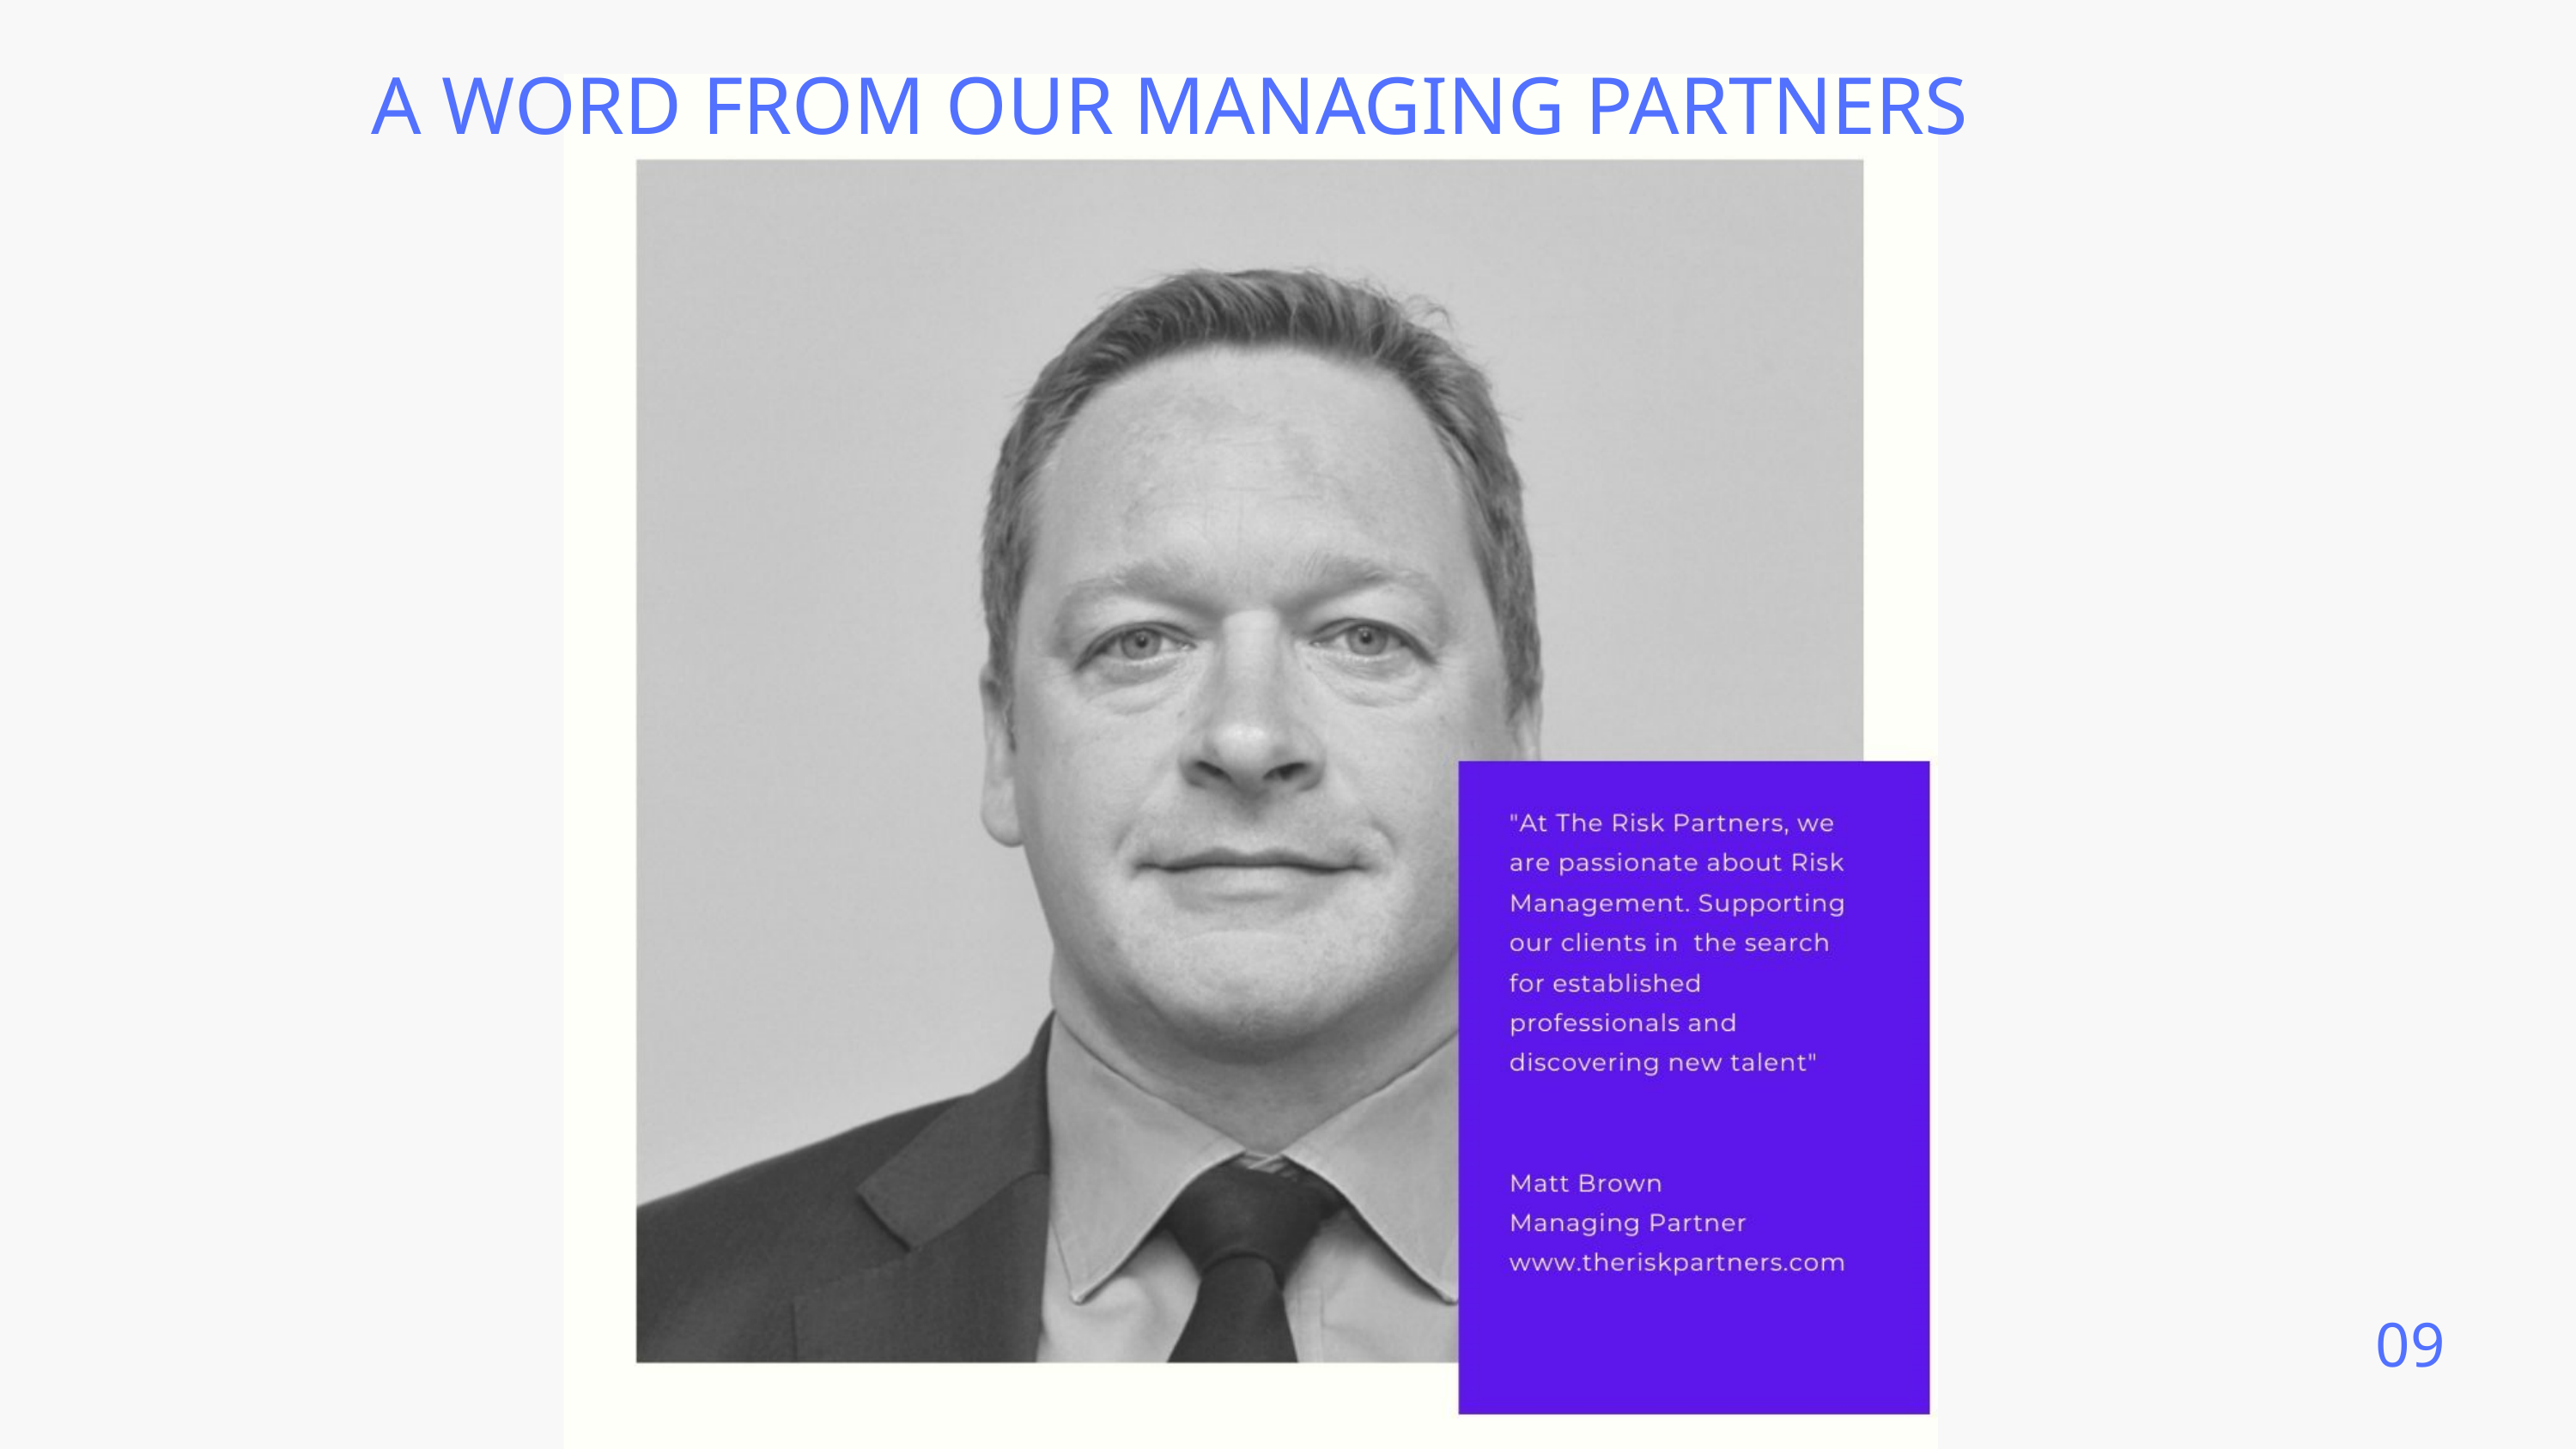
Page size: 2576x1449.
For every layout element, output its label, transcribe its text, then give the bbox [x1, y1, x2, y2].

text_box 09 [2359, 1294, 2462, 1379]
text_box [563, 150, 1939, 1449]
text_box A WORD FROM OUR MANAGING PARTNERS [371, 39, 2205, 150]
